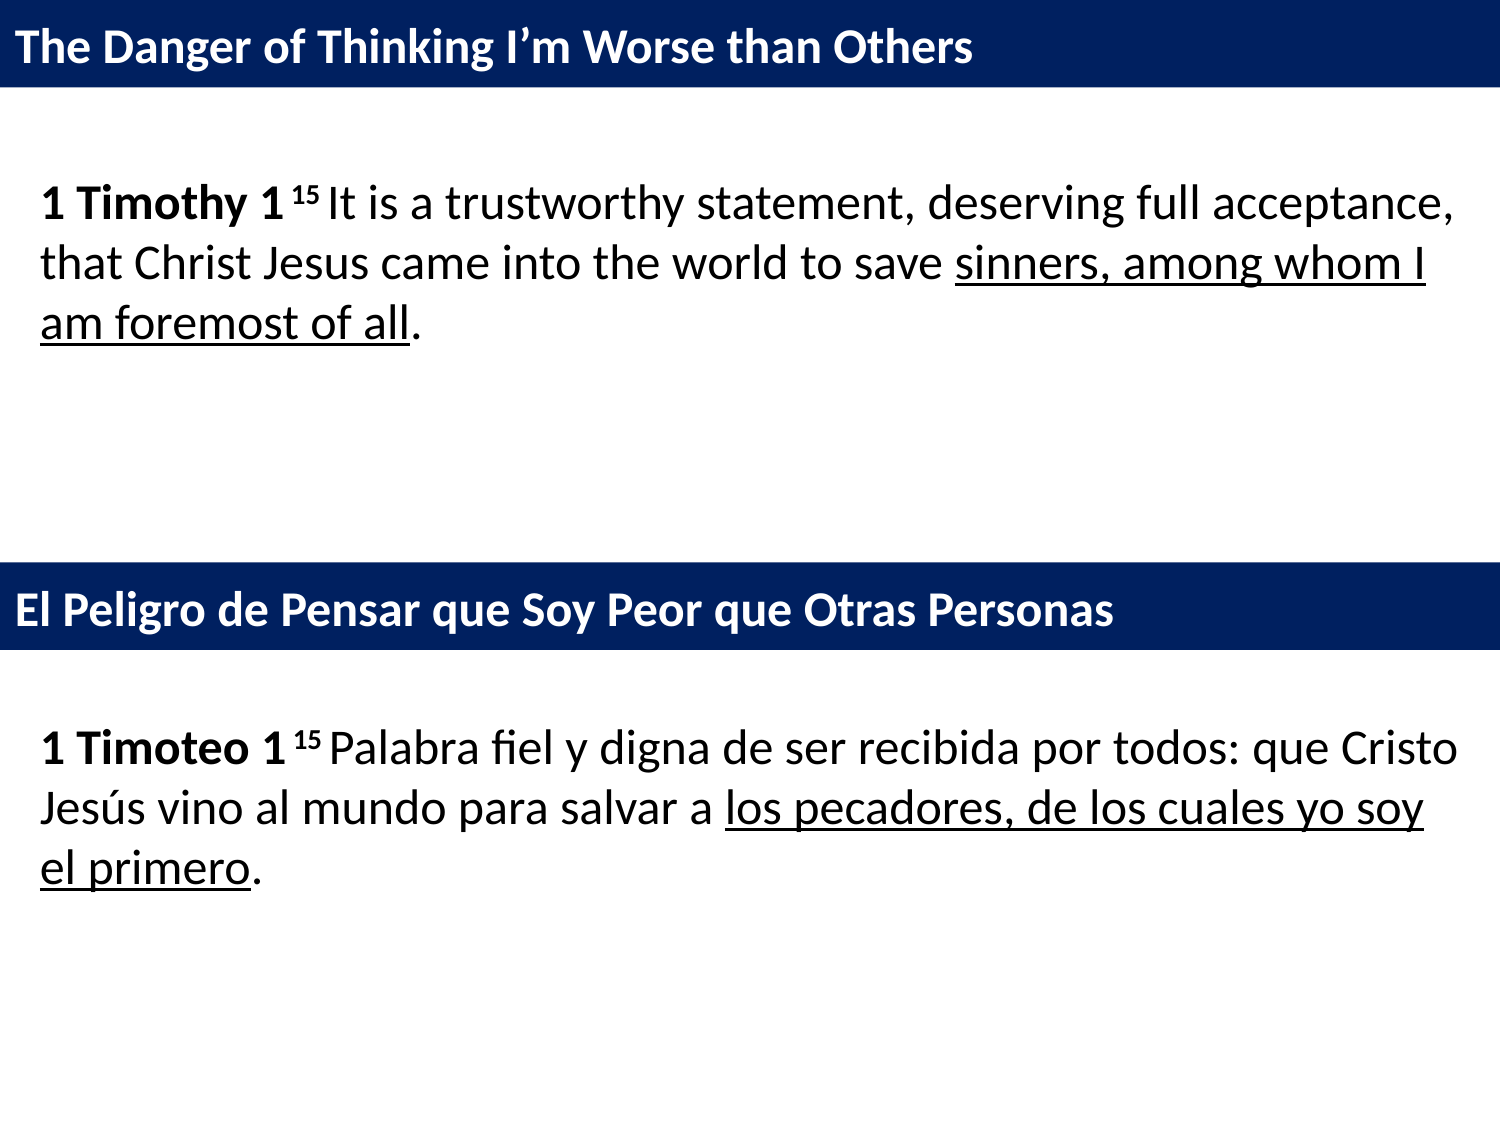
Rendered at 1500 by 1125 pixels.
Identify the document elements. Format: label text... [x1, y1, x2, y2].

text_box 1 Timoteo 1 15 Palabra fiel y digna de ser recibida por todos: que Cristo Jesús vino al mundo para salvar a los pecadores, de los cuales yo soy el primero. [24, 706, 1475, 902]
text_box El Peligro de Pensar que Soy Peor que Otras Personas [0, 560, 1500, 652]
text_box 1 Timothy 1 15 It is a trustworthy statement, deserving full acceptance, that Christ Jesus came into the world to save sinners, among whom I am foremost of all. [24, 162, 1475, 358]
text_box The Danger of Thinking I’m Worse than Others [0, 0, 1500, 89]
